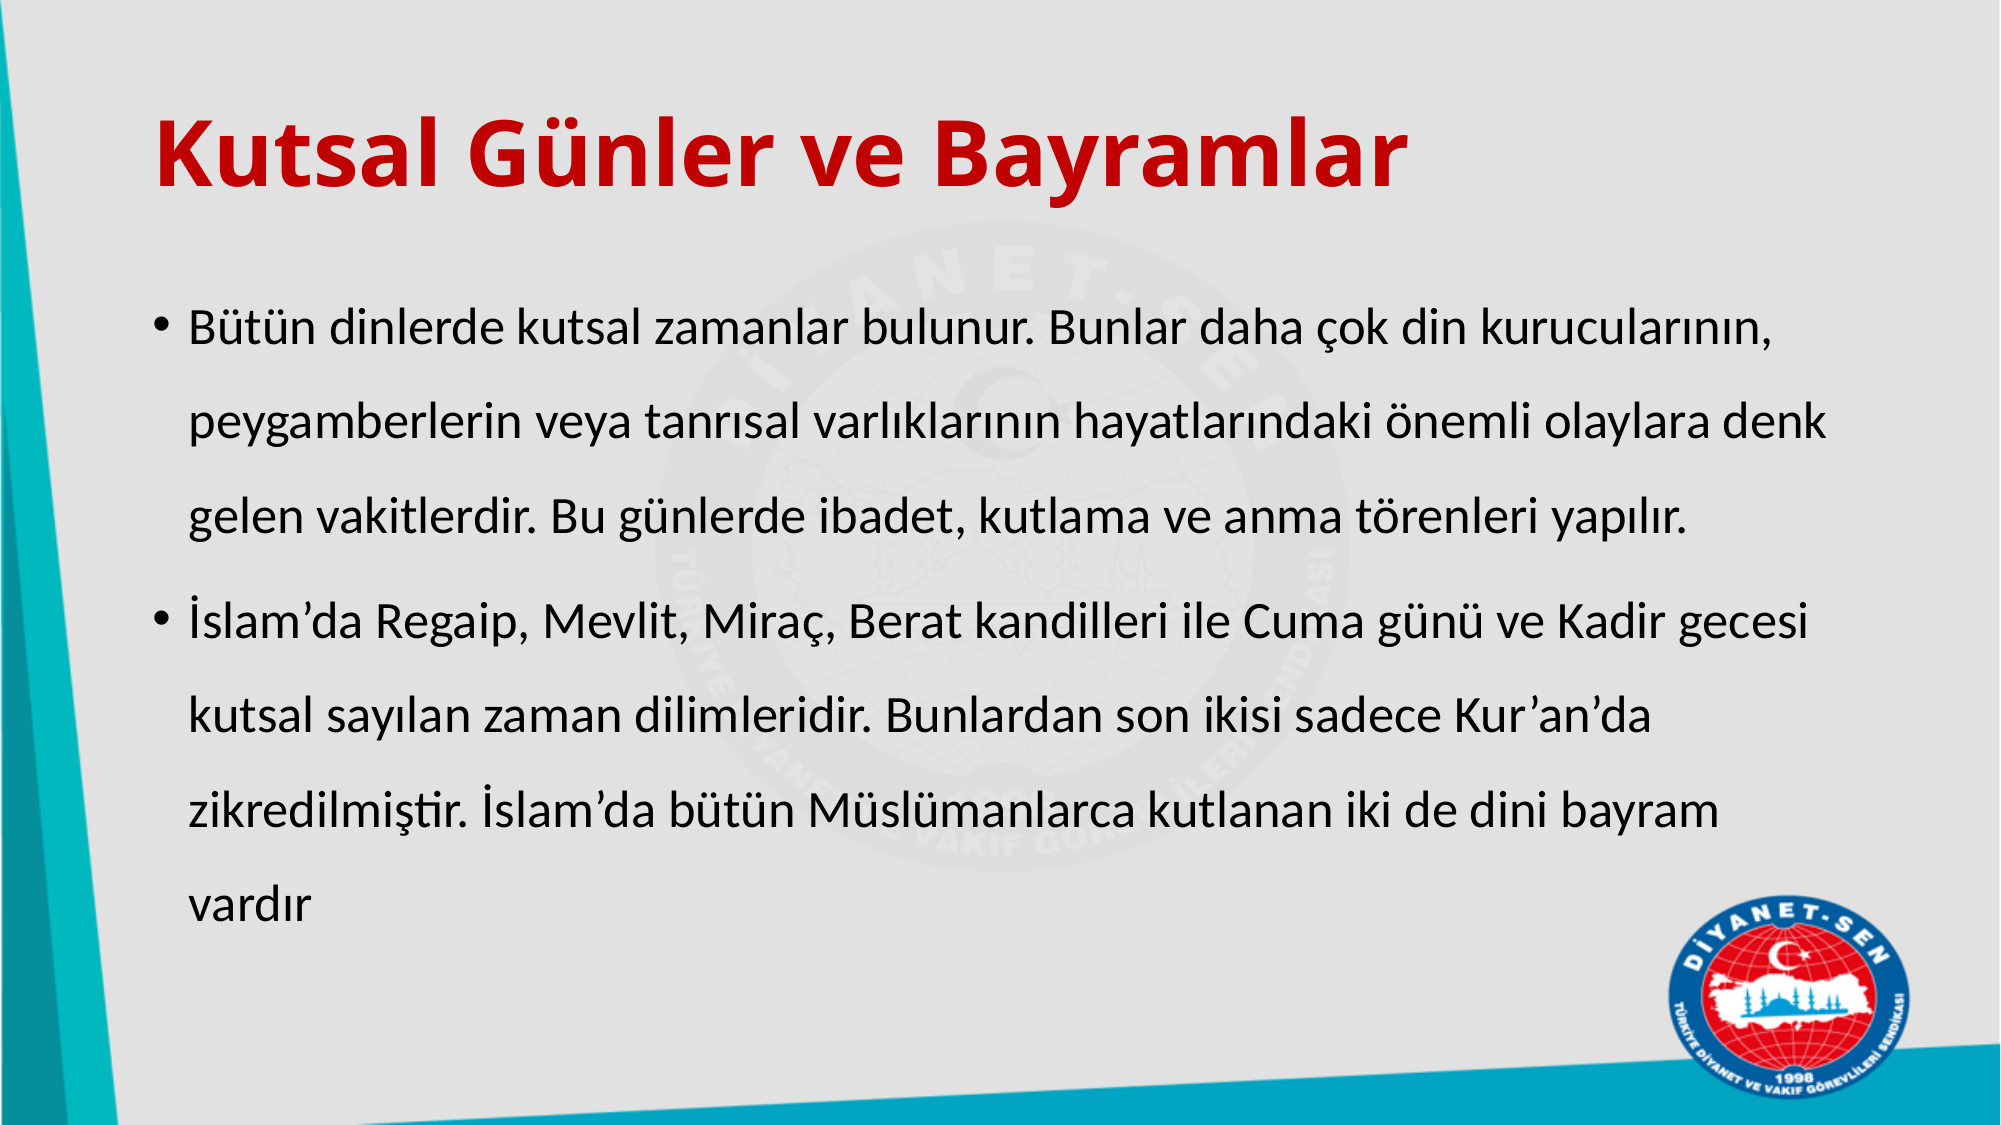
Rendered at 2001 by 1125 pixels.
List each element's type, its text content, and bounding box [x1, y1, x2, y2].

title Kutsal Günler ve Bayramlar [137, 59, 1863, 253]
picture [0, 0, 2001, 1125]
list Bütün dinlerde kutsal zamanlar bulunur. Bunlar daha çok din kurucularının, peygamberlerin veya tanrısal varlıklarının hayatlarındaki önemli olaylara denk gelen vakitlerdir. Bu günlerde ibadet, kutlama ve anma törenleri yapılır. İslam’da Regaip, Mevlit, Miraç, Berat kandilleri ile Cuma günü ve Kadir gecesi kutsal sayılan zaman dilimleridir. Bunlardan son ikisi sadece Kur’an’da zikredilmiştir. İslam’da bütün Müslümanlarca kutlanan iki de dini bayram vardır [137, 253, 1863, 1014]
